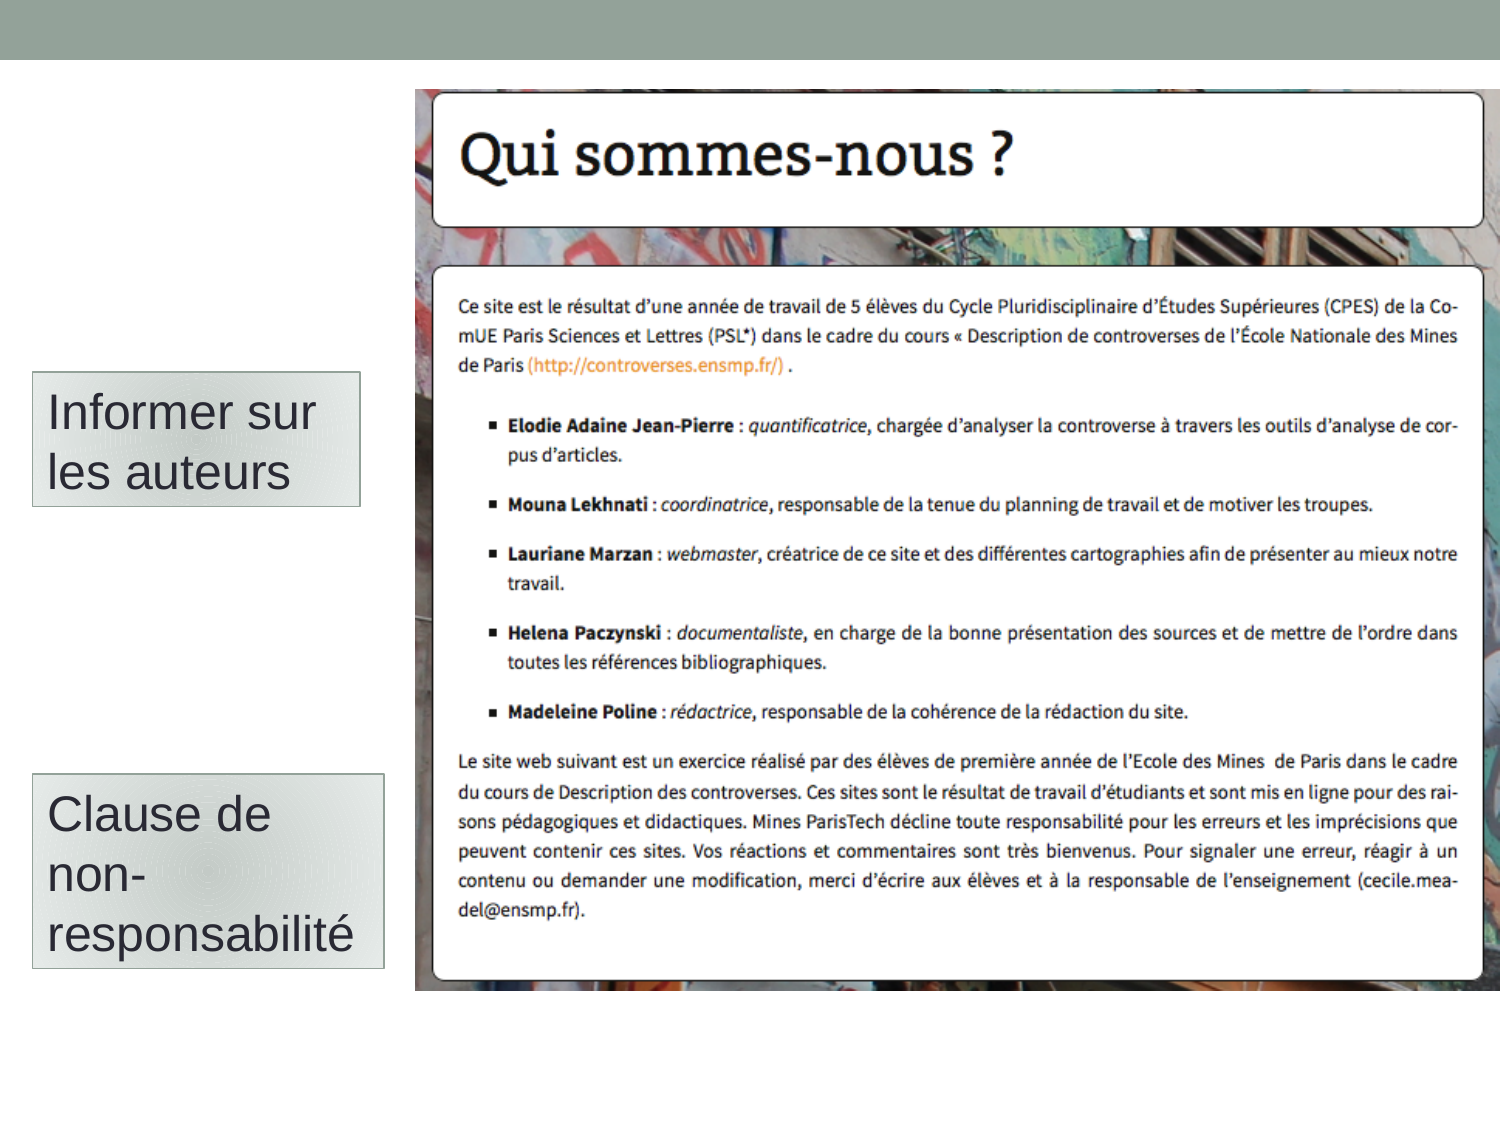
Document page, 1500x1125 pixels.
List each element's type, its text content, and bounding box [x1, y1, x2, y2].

picture [415, 88, 1500, 992]
text_box Informer sur les auteurs [32, 371, 361, 507]
text_box Clause de non-responsabilité [32, 773, 385, 969]
